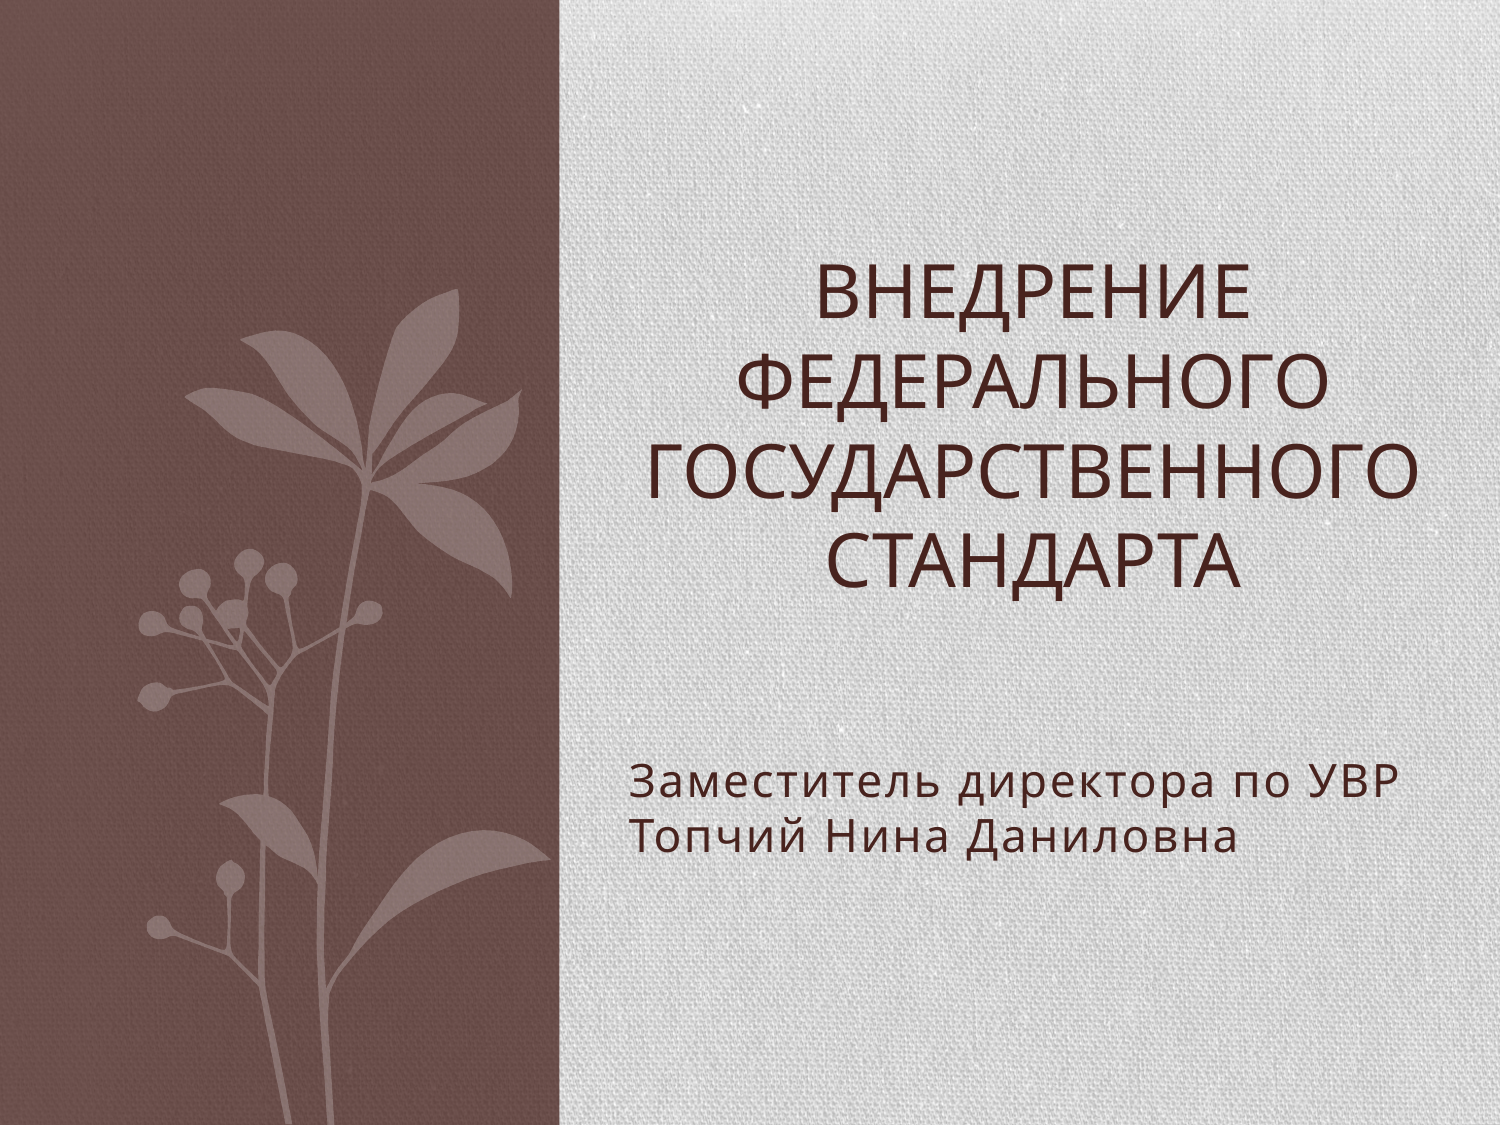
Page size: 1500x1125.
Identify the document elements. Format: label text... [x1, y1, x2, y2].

subtitle Заместитель директора по УВР Топчий Нина Даниловна [614, 611, 1454, 870]
title Внедрение Федерального государственного стандарта [613, 232, 1454, 611]
